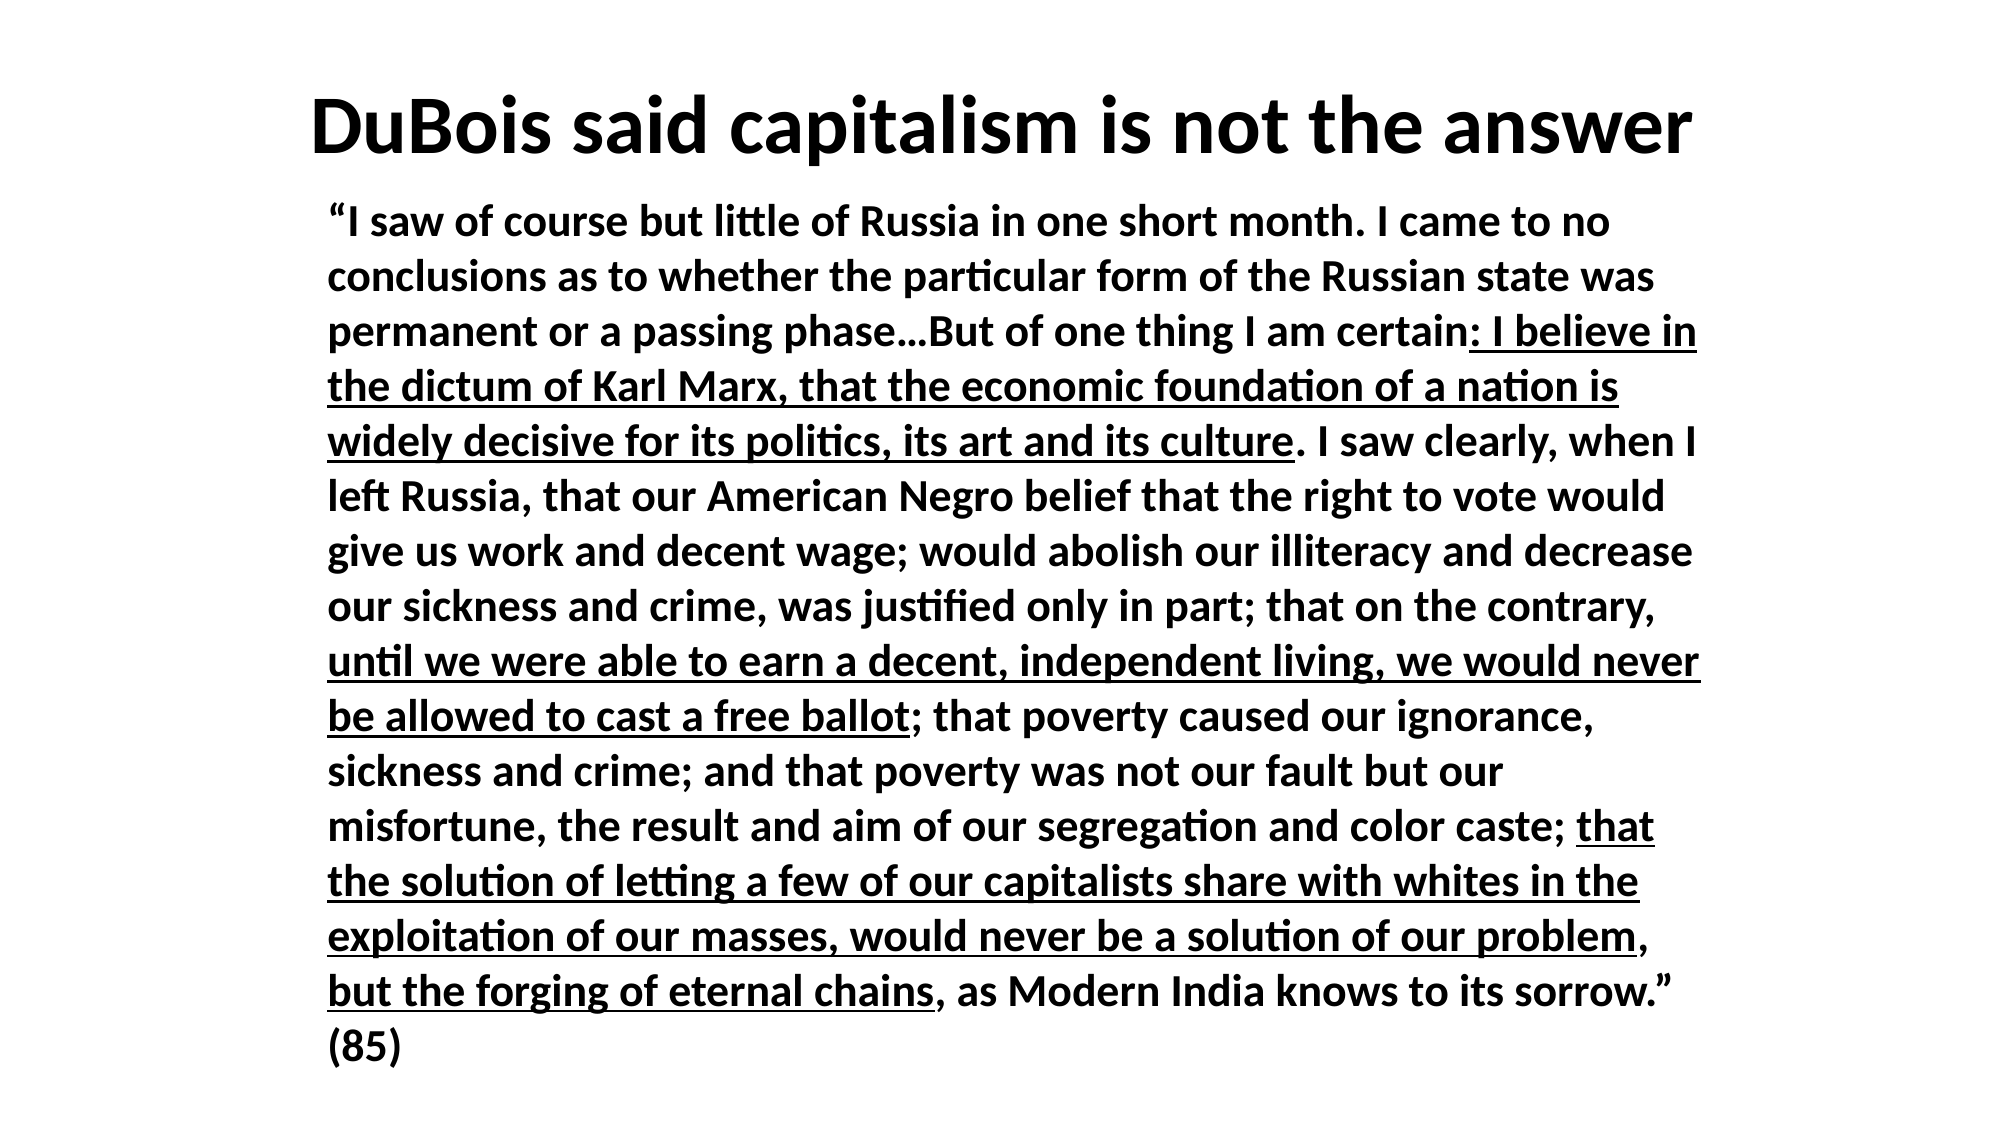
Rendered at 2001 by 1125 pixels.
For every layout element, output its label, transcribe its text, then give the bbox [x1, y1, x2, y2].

text_box “I saw of course but little of Russia in one short month. I came to no conclusions as to whether the particular form of the Russian state was permanent or a passing phase…But of one thing I am certain: I believe in the dictum of Karl Marx, that the economic foundation of a nation is widely decisive for its politics, its art and its culture. I saw clearly, when I left Russia, that our American Negro belief that the right to vote would give us work and decent wage; would abolish our illiteracy and decrease our sickness and crime, was justified only in part; that on the contrary, until we were able to earn a decent, independent living, we would never be allowed to cast a free ballot; that poverty caused our ignorance, sickness and crime; and that poverty was not our fault but our misfortune, the result and aim of our segregation and color caste; that the solution of letting a few of our capitalists share with whites in the exploitation of our masses, would never be a solution of our problem, but the forging of eternal chains, as Modern India knows to its sorrow.” (85) [312, 183, 1725, 1079]
text_box DuBois said capitalism is not the answer [295, 62, 1711, 178]
